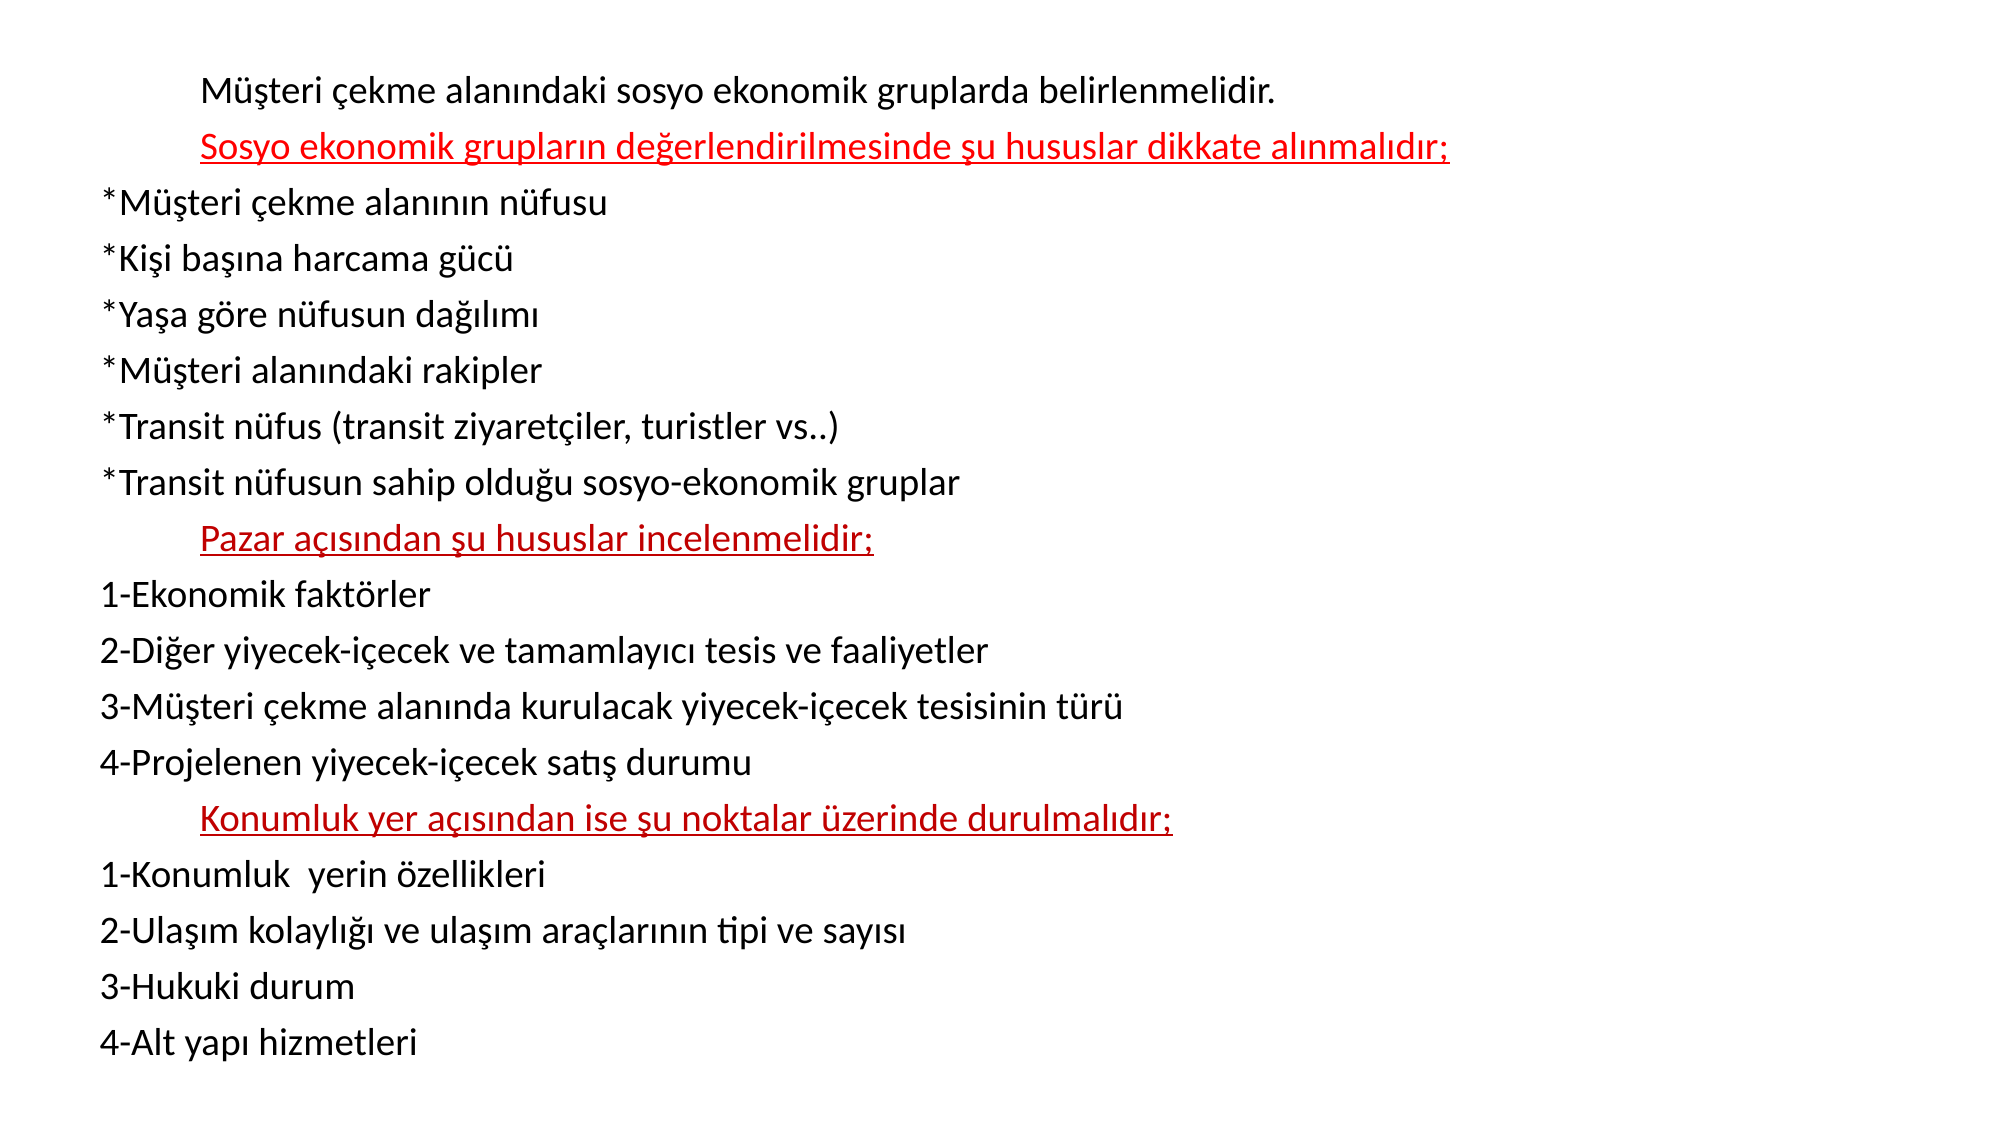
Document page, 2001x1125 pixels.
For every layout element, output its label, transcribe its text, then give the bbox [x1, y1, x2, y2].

list Müşteri çekme alanındaki sosyo ekonomik gruplarda belirlenmelidir. Sosyo ekonomik grupların değerlendirilmesinde şu hususlar dikkate alınmalıdır; *Müşteri çekme alanının nüfusu *Kişi başına harcama gücü *Yaşa göre nüfusun dağılımı *Müşteri alanındaki rakipler *Transit nüfus (transit ziyaretçiler, turistler vs..) *Transit nüfusun sahip olduğu sosyo-ekonomik gruplar Pazar açısından şu hususlar incelenmelidir; 1-Ekonomik faktörler 2-Diğer yiyecek-içecek ve tamamlayıcı tesis ve faaliyetler 3-Müşteri çekme alanında kurulacak yiyecek-içecek tesisinin türü 4-Projelenen yiyecek-içecek satış durumu Konumluk yer açısından ise şu noktalar üzerinde durulmalıdır; 1-Konumluk yerin özellikleri 2-Ulaşım kolaylığı ve ulaşım araçlarının tipi ve sayısı 3-Hukuki durum 4-Alt yapı hizmetleri [84, 62, 1945, 1078]
